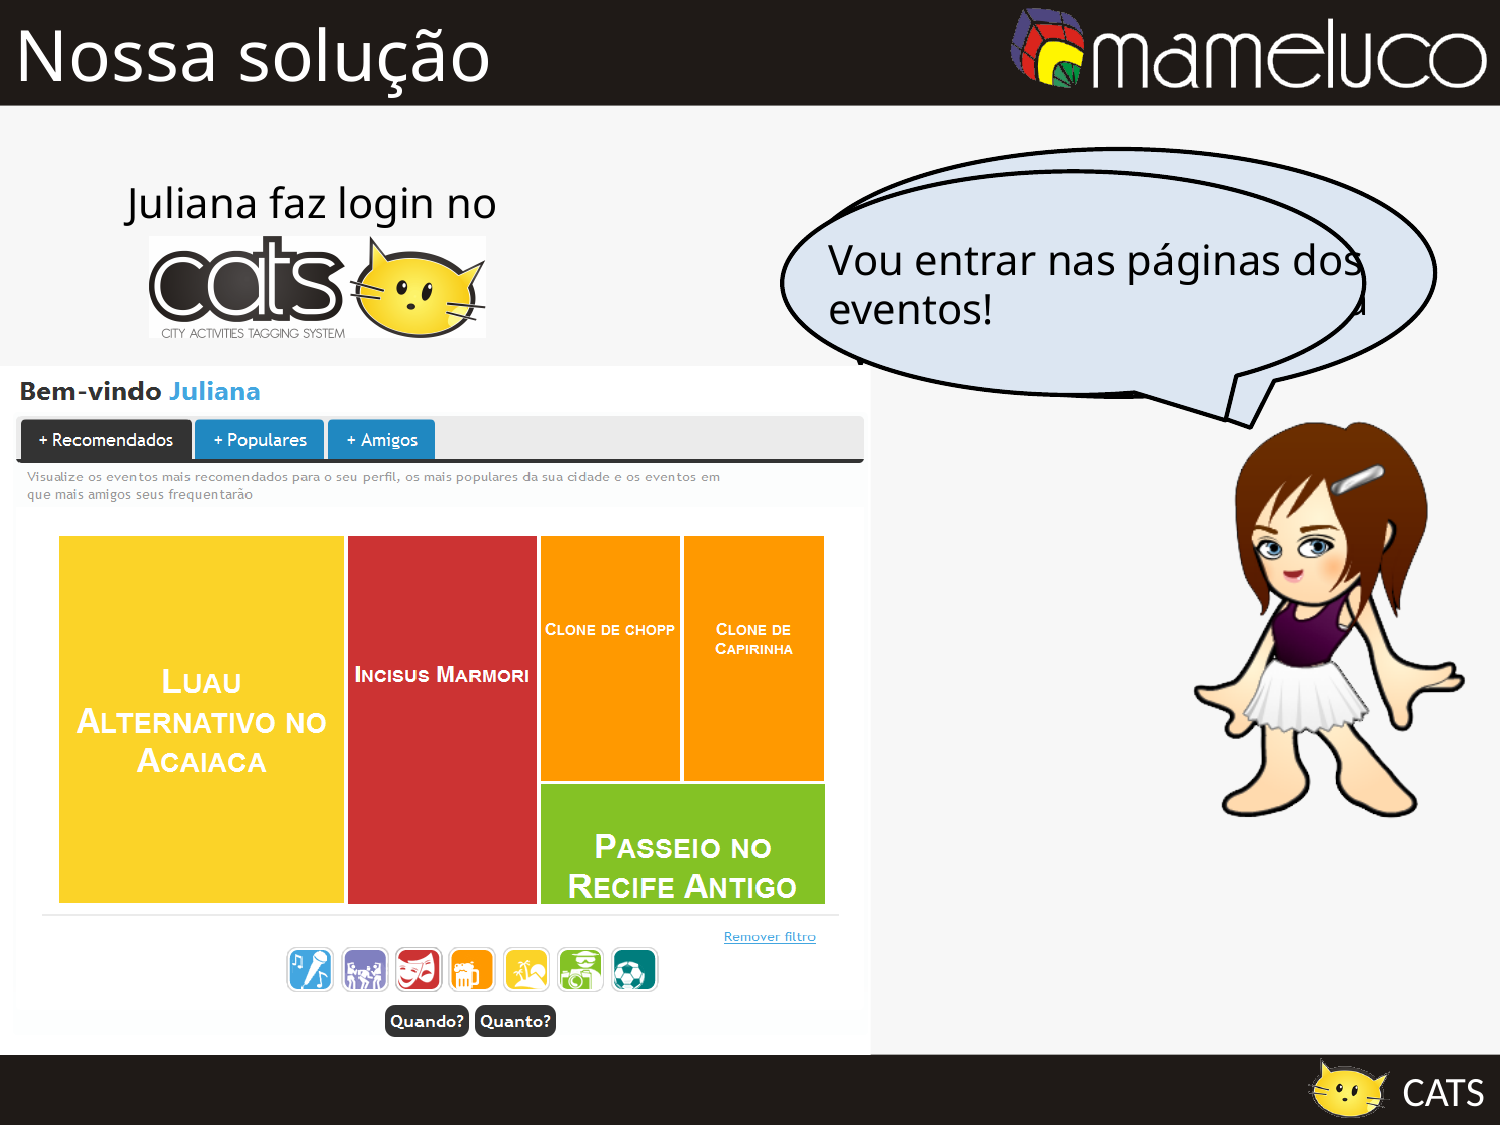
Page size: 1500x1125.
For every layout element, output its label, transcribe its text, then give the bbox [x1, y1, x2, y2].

text_box [780, 229, 814, 337]
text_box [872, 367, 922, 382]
picture [1007, 5, 1490, 94]
text_box [831, 146, 1404, 218]
picture [1307, 1056, 1390, 1119]
picture [1175, 384, 1483, 843]
text_box [820, 341, 1327, 406]
picture [0, 366, 871, 1055]
text_box Nossa solução [0, 0, 1500, 107]
text_box [820, 169, 1326, 225]
text_box Vou entrar nas páginas dos eventos! [814, 225, 1383, 341]
text_box [1080, 395, 1144, 399]
text_box Juliana faz login no [112, 169, 513, 235]
text_box [1418, 229, 1438, 317]
text_box CATS [0, 1053, 1500, 1125]
text_box Esses eventos recomendados tem tudo a ver comigo! [1238, 216, 1418, 382]
picture [149, 235, 486, 339]
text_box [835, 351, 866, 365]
